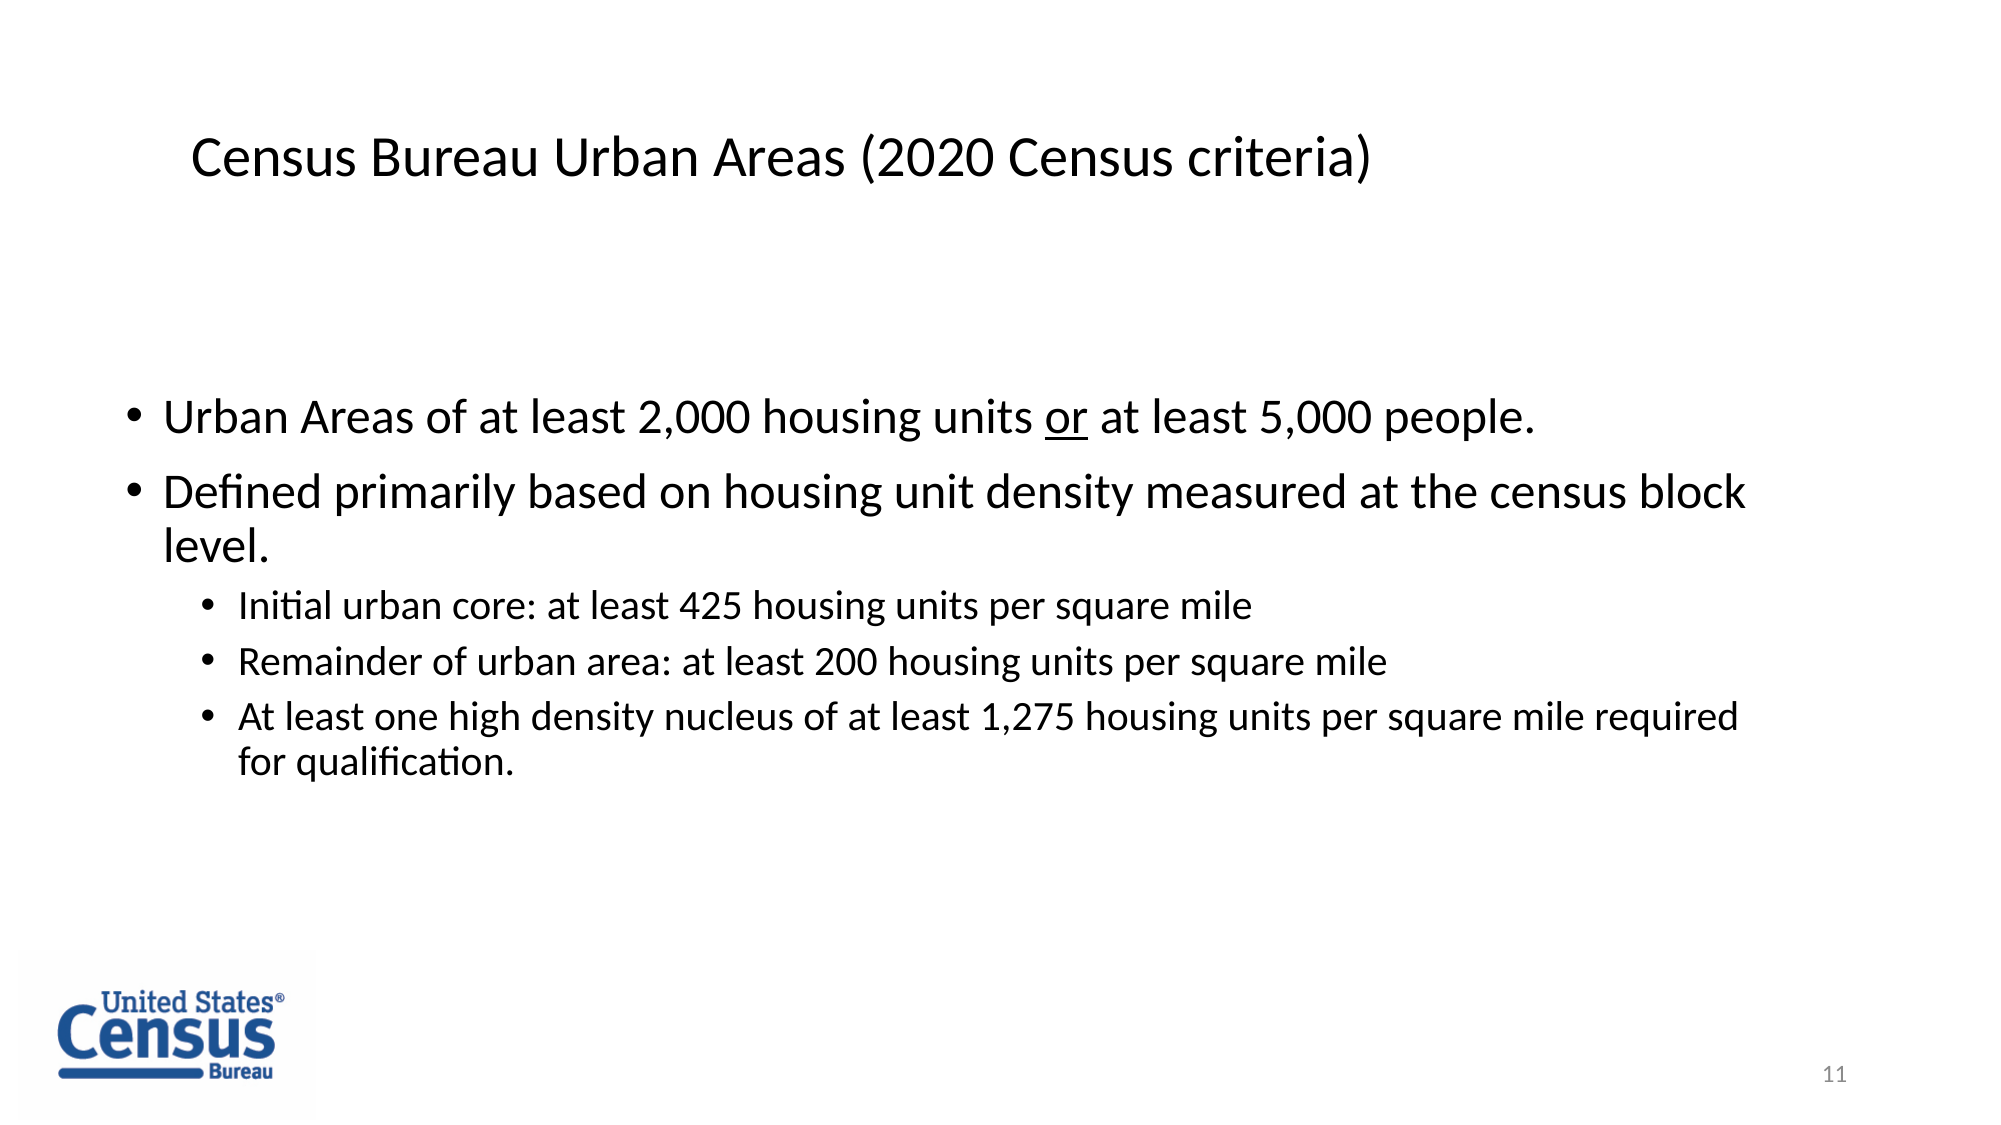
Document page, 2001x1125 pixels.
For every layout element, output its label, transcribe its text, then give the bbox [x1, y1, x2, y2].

picture [18, 950, 316, 1120]
text_box Census Bureau Urban Areas (2020 Census criteria) [176, 118, 1523, 193]
slide_number 11 [1412, 1042, 1863, 1103]
text_box Urban Areas of at least 2,000 housing units or at least 5,000 people. Defined primarily based on housing unit density measured at the census block level. Initial urban core: at least 425 housing units per square mile Remainder of urban area: at least 200 housing units per square mile At least one high density nucleus of at least 1,275 housing units per square mile required for qualification. [110, 383, 1769, 824]
